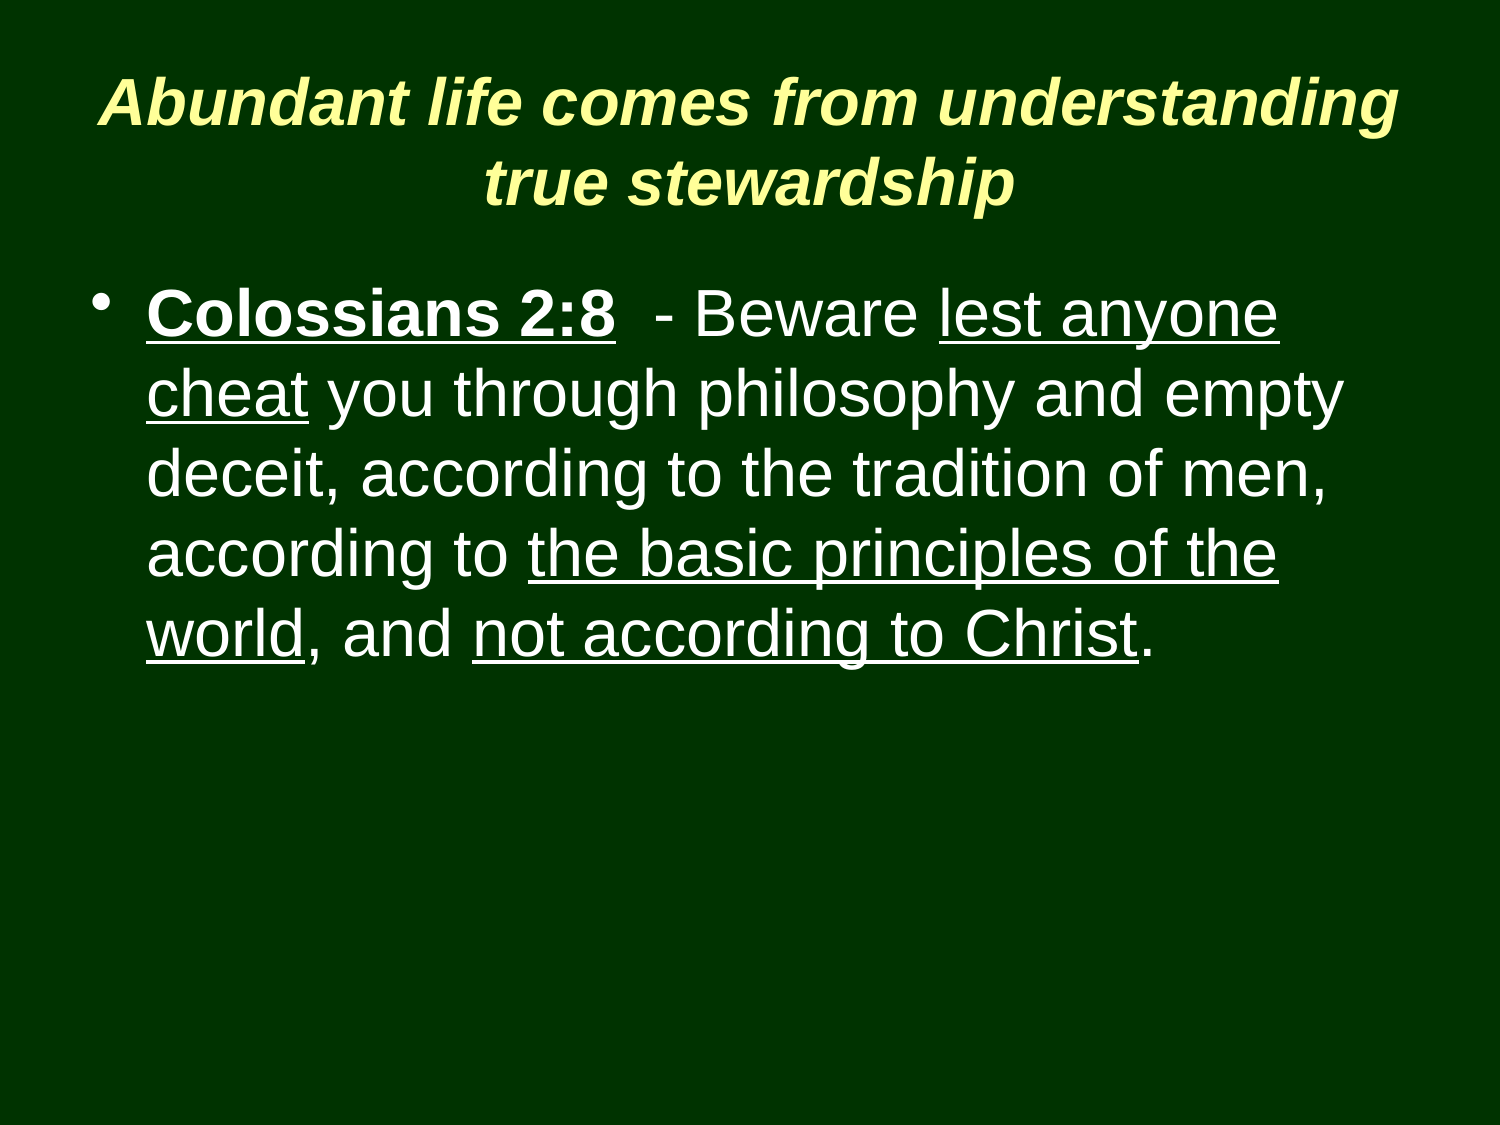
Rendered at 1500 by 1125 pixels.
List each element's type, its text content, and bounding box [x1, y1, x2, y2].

list Colossians 2:8 - Beware lest anyone cheat you through philosophy and empty deceit, according to the tradition of men, according to the basic principles of the world, and not according to Christ. [75, 262, 1425, 1005]
title Abundant life comes from understanding true stewardship [75, 45, 1425, 233]
